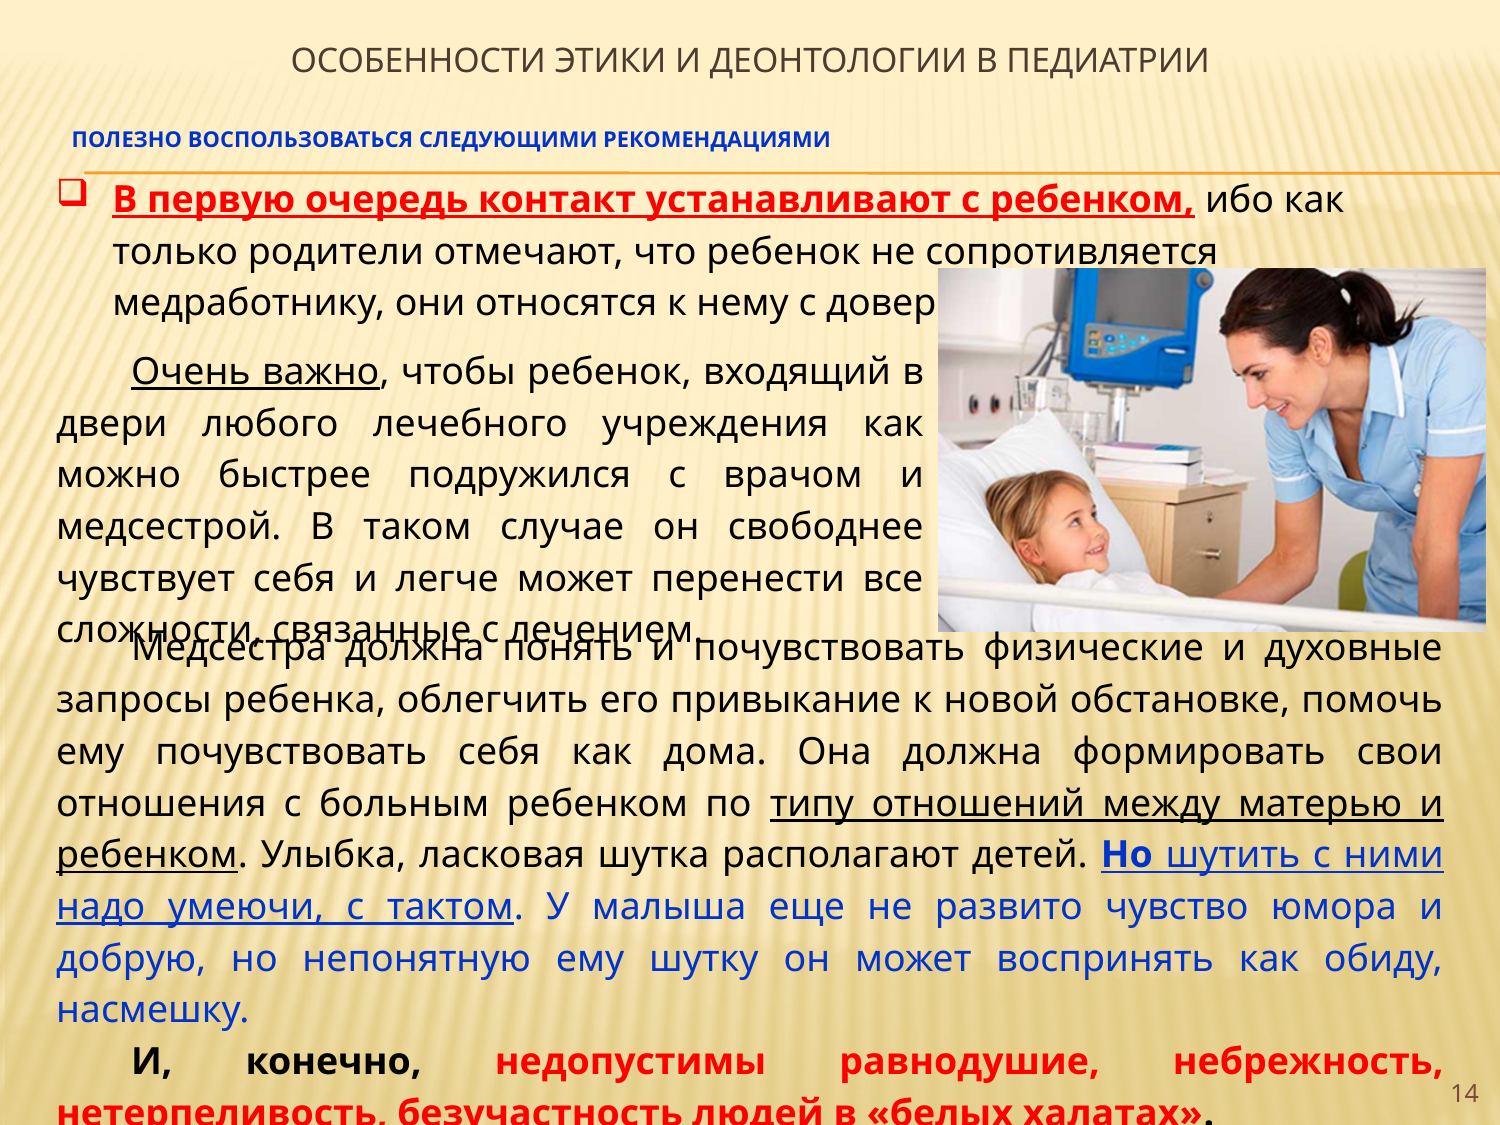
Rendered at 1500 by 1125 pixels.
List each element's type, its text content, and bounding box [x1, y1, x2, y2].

text_box Очень важно, чтобы ребенок, входящий в двери любого лечебного учреждения как можно быстрее подружился с врачом и медсестрой. В таком случае он свободнее чувствует себя и легче может перенести все сложности, связанные с лечением. [41, 332, 928, 609]
picture [938, 267, 1486, 632]
text_box Особенности этики и Деонтологии в педиатрии [253, 30, 1247, 87]
text_box Медсестра должна понять и почувствовать физические и духовные запросы ребенка, облегчить его привыкание к новой обстановке, помочь ему почувствовать себя как дома. Она должна формировать свои отношения с больным ребенком по типу отношений между матерью и ребенком. Улыбка, ласковая шутка располагают детей. Но шутить с ними надо умеючи, с тактом. У малыша еще не развито чувство юмора и добрую, но непонятную ему шутку он может воспринять как обиду, насмешку. И, конечно, недопустимы равнодушие, небрежность, нетерпеливость, безучастность людей в «белых халатах». [41, 609, 1459, 1125]
title Полезно воспользоваться следующими рекомендациями [56, 86, 1463, 159]
text_box В первую очередь контакт устанавливают с ребенком, ибо как только родители отмечают, что ребенок не сопротивляется медработнику, они относятся к нему с доверием. [41, 160, 1471, 331]
slide_number 14 [1459, 1070, 1494, 1103]
